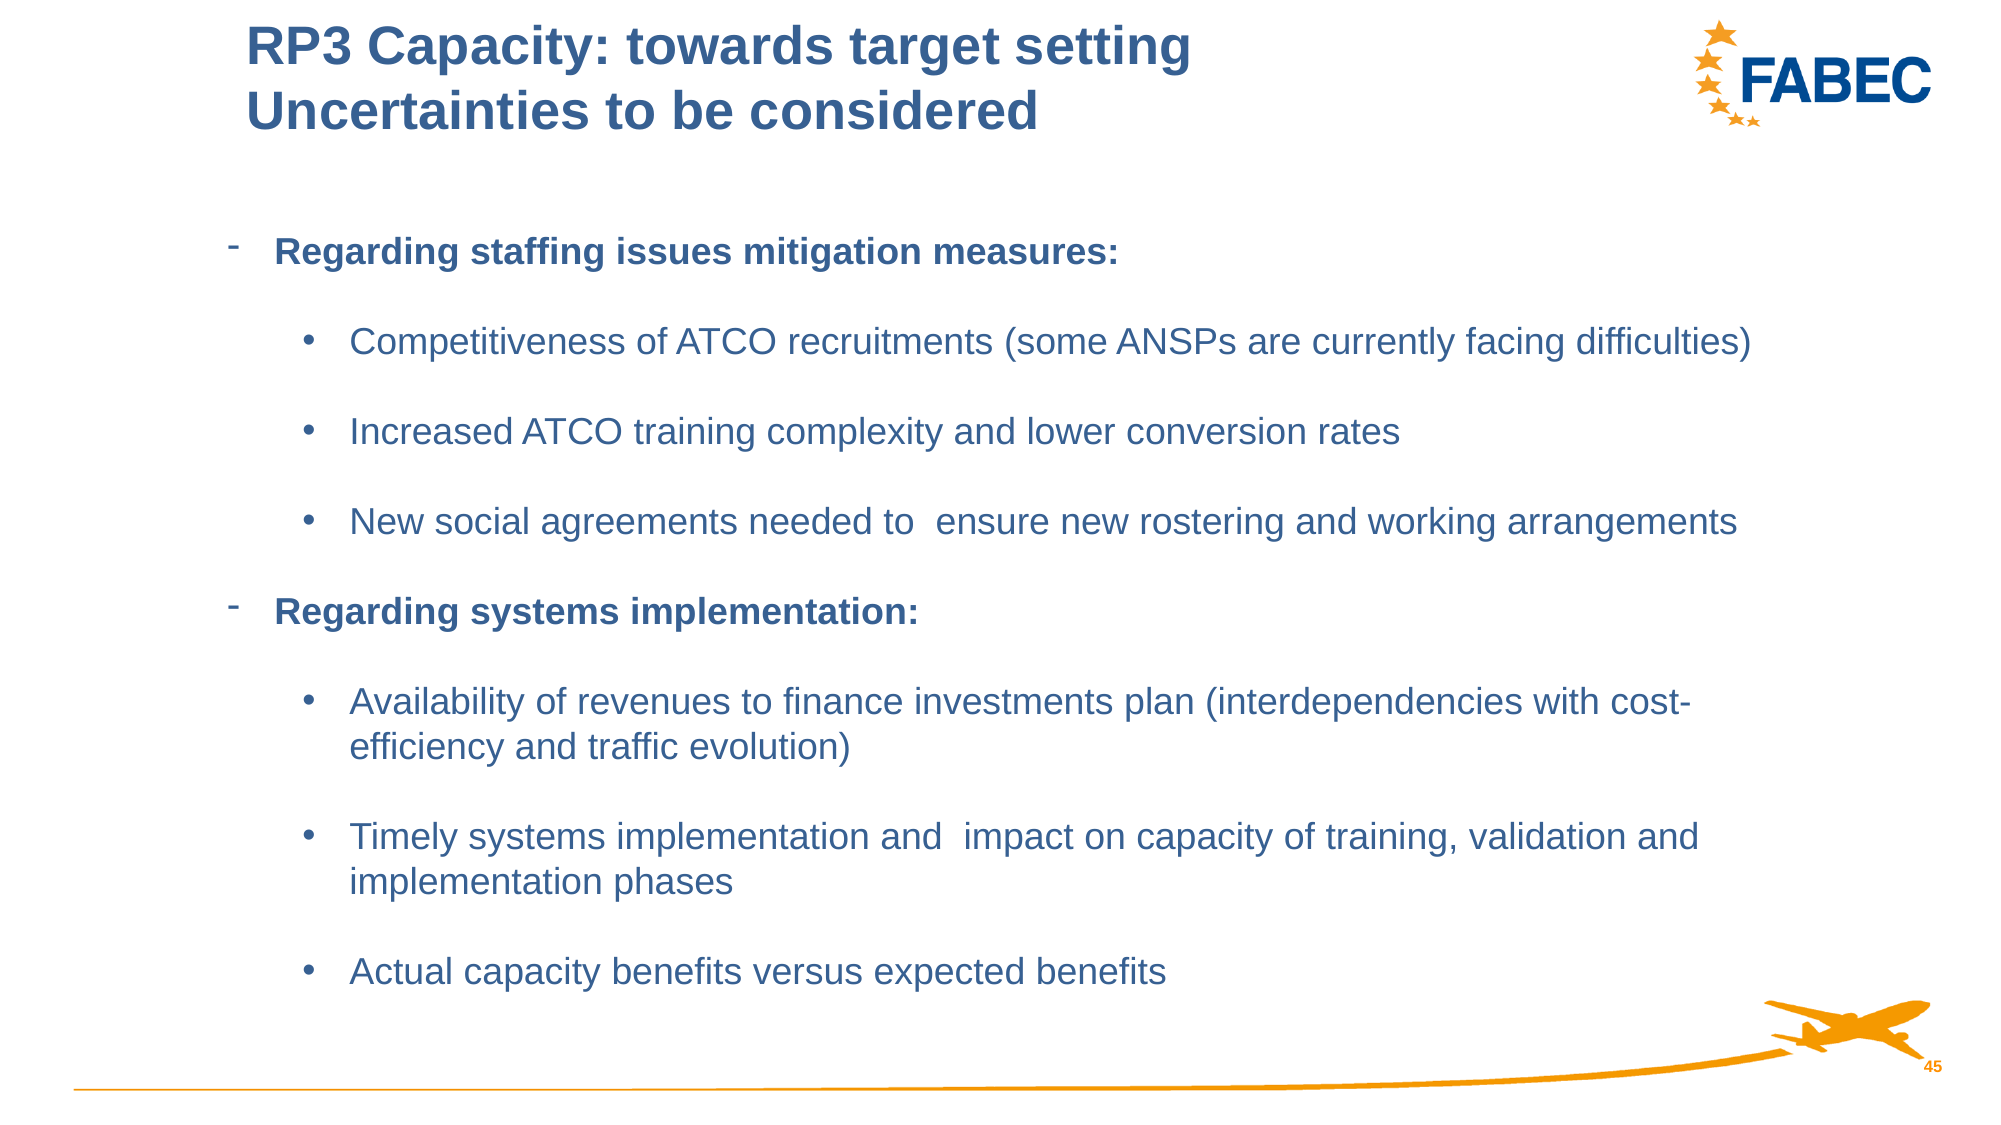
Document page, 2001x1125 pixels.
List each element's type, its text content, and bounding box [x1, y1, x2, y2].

picture [1733, 19, 1931, 127]
text_box Regarding staffing issues mitigation measures: Competitiveness of ATCO recruitments (some ANSPs are currently facing difficulties) Increased ATCO training complexity and lower conversion rates New social agreements needed to ensure new rostering and working arrangements Regarding systems implementation: Availability of revenues to finance investments plan (interdependencies with cost-efficiency and traffic evolution) Timely systems implementation and impact on capacity of training, validation and implementation phases Actual capacity benefits versus expected benefits [137, 219, 1816, 1000]
text_box RP3 Capacity: towards target setting Uncertainties to be considered [232, 2, 1733, 148]
picture [72, 999, 1931, 1094]
